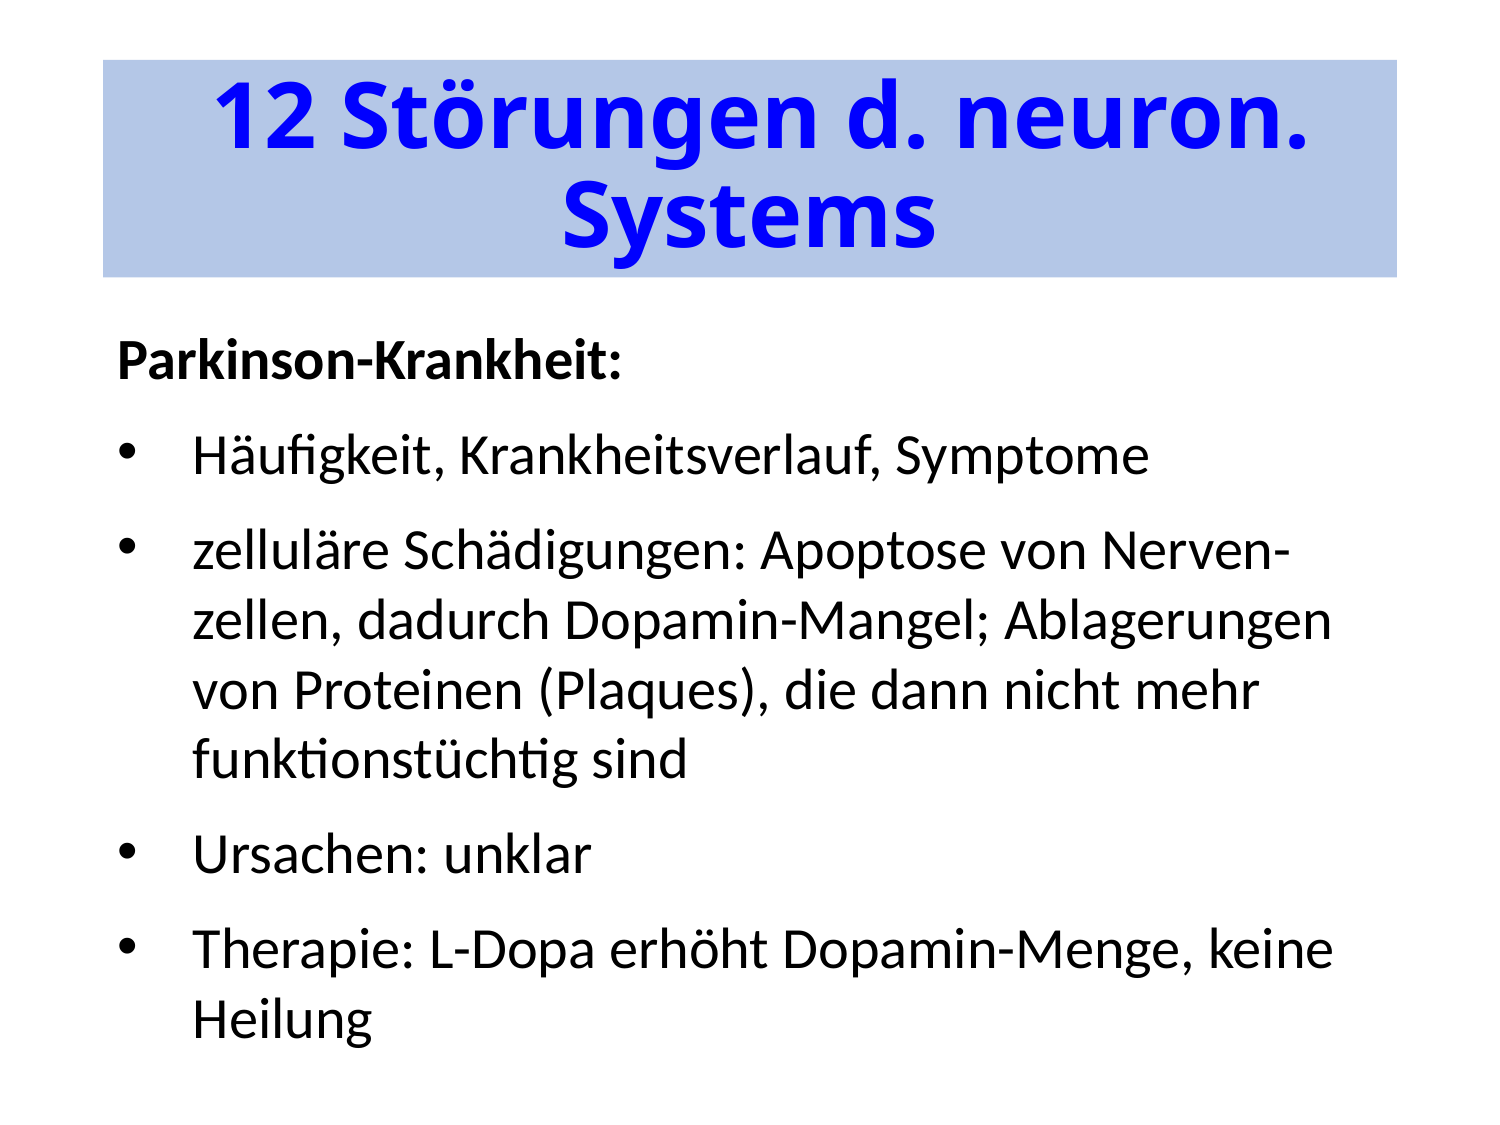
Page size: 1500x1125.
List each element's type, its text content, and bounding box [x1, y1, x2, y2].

text_box [725, 537, 775, 588]
text_box Parkinson-Krankheit: Häufigkeit, Krankheitsverlauf, Symptome zelluläre Schädigungen: Apoptose von Nerven-zellen, dadurch Dopamin-Mangel; Ablagerungen von Proteinen (Plaques), die dann nicht mehr funktionstüchtig sind Ursachen: unklar Therapie: L-Dopa erhöht Dopamin-Menge, keine Heilung [103, 313, 1397, 1058]
title 12 Störungen d. neuron. Systems [103, 59, 1397, 278]
